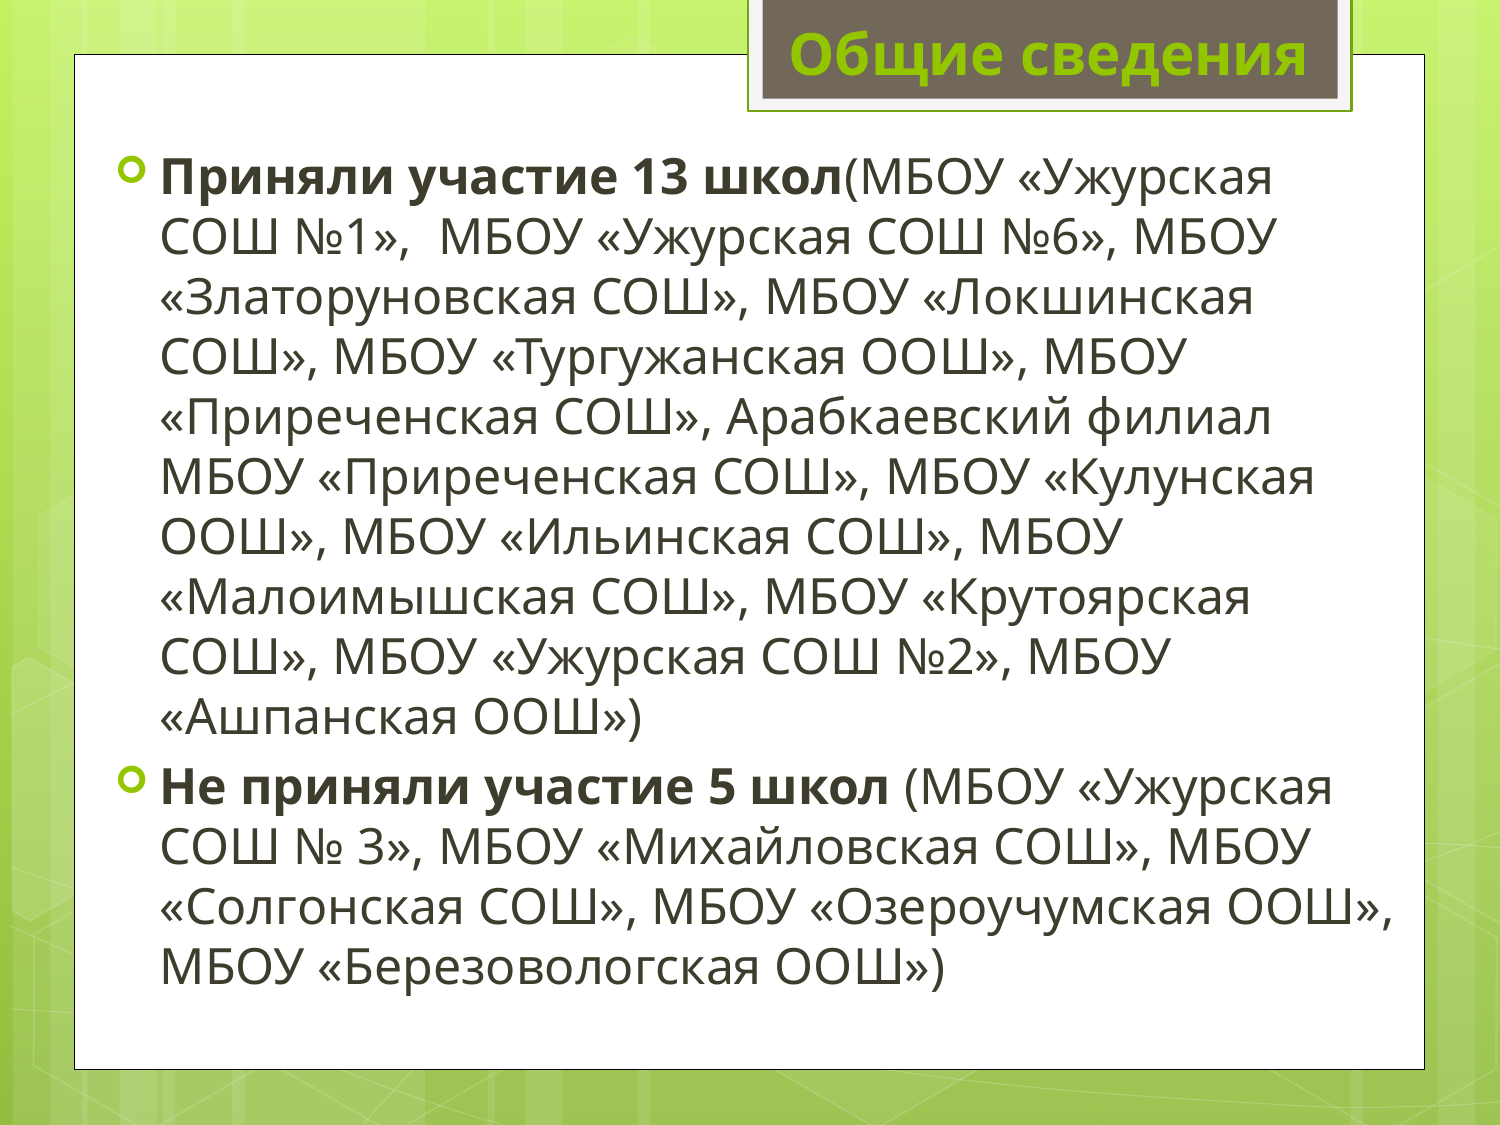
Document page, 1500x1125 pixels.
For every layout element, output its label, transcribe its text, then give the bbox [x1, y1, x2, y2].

list Приняли участие 13 школ(МБОУ «Ужурская СОШ №1», МБОУ «Ужурская СОШ №6», МБОУ «Златоруновская СОШ», МБОУ «Локшинская СОШ», МБОУ «Тургужанская ООШ», МБОУ «Приреченская СОШ», Арабкаевский филиал МБОУ «Приреченская СОШ», МБОУ «Кулунская ООШ», МБОУ «Ильинская СОШ», МБОУ «Малоимышская СОШ», МБОУ «Крутоярская СОШ», МБОУ «Ужурская СОШ №2», МБОУ «Ашпанская ООШ») Не приняли участие 5 школ (МБОУ «Ужурская СОШ № 3», МБОУ «Михайловская СОШ», МБОУ «Солгонская СОШ», МБОУ «Озероучумская ООШ», МБОУ «Березовологская ООШ») [88, 137, 1412, 1059]
title Общие сведения [773, 0, 1376, 95]
